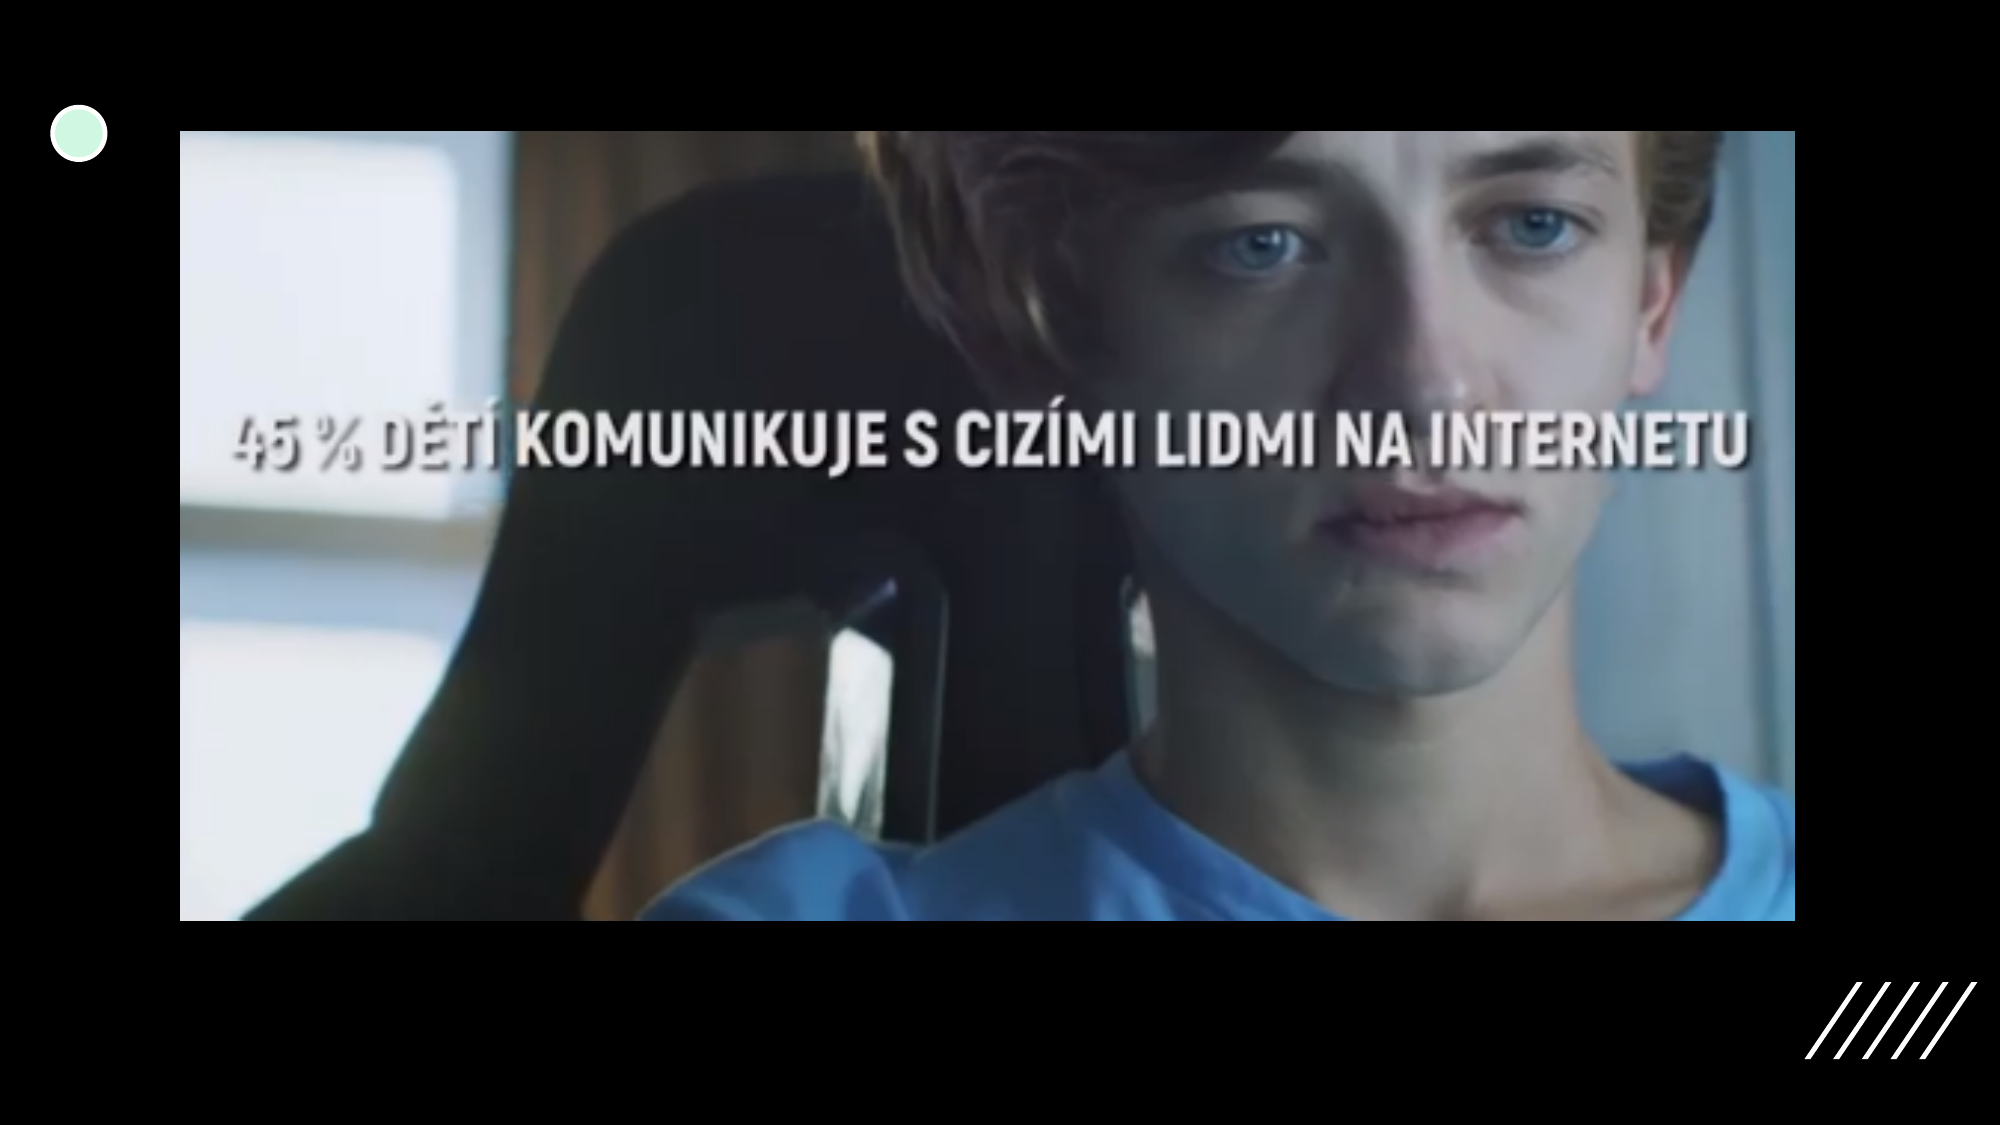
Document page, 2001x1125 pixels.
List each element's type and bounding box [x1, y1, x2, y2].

list [180, 131, 1795, 921]
